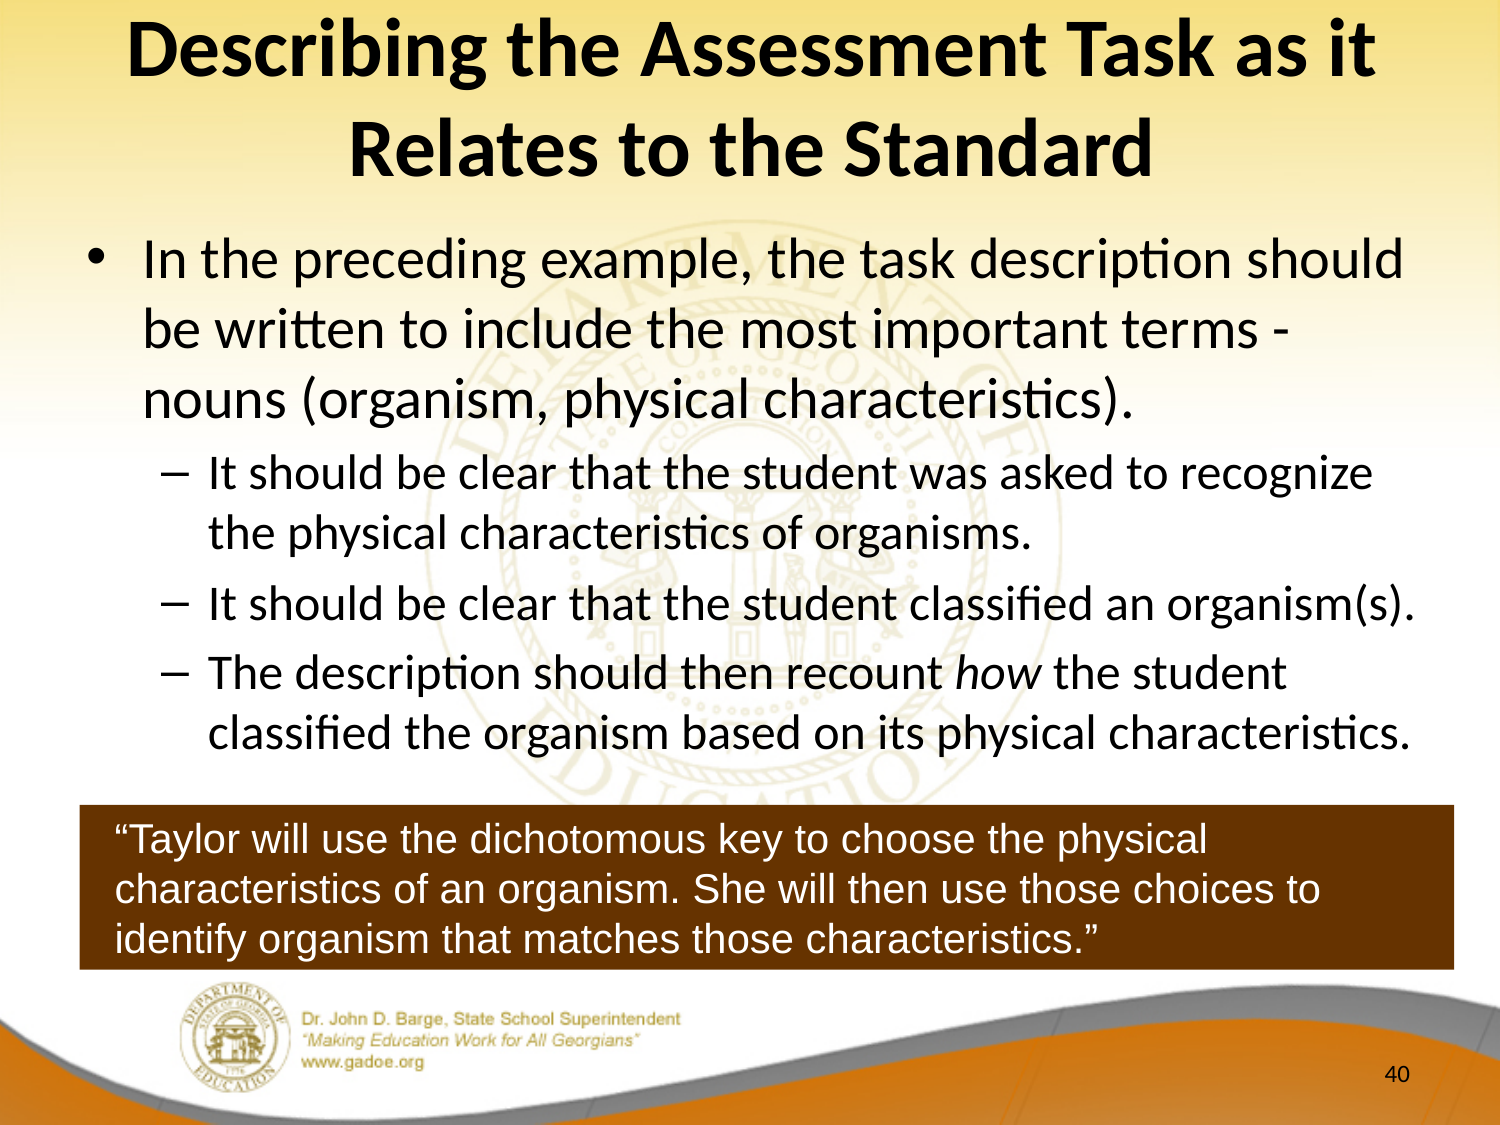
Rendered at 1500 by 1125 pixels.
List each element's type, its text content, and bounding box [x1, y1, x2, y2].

picture [0, 0, 1500, 1125]
title Describing the Assessment Task as it Relates to the Standard [77, 0, 1428, 187]
list In the preceding example, the task description should be written to include the most important terms - nouns (organism, physical characteristics). It should be clear that the student was asked to recognize the physical characteristics of organisms. It should be clear that the student classified an organism(s). The description should then recount how the student classified the organism based on its physical characteristics. [71, 212, 1451, 775]
text_box “Taylor will use the dichotomous key to choose the physical characteristics of an organism. She will then use those choices to identify organism that matches those characteristics.” [79, 804, 1455, 970]
slide_number 40 [1325, 1042, 1425, 1103]
